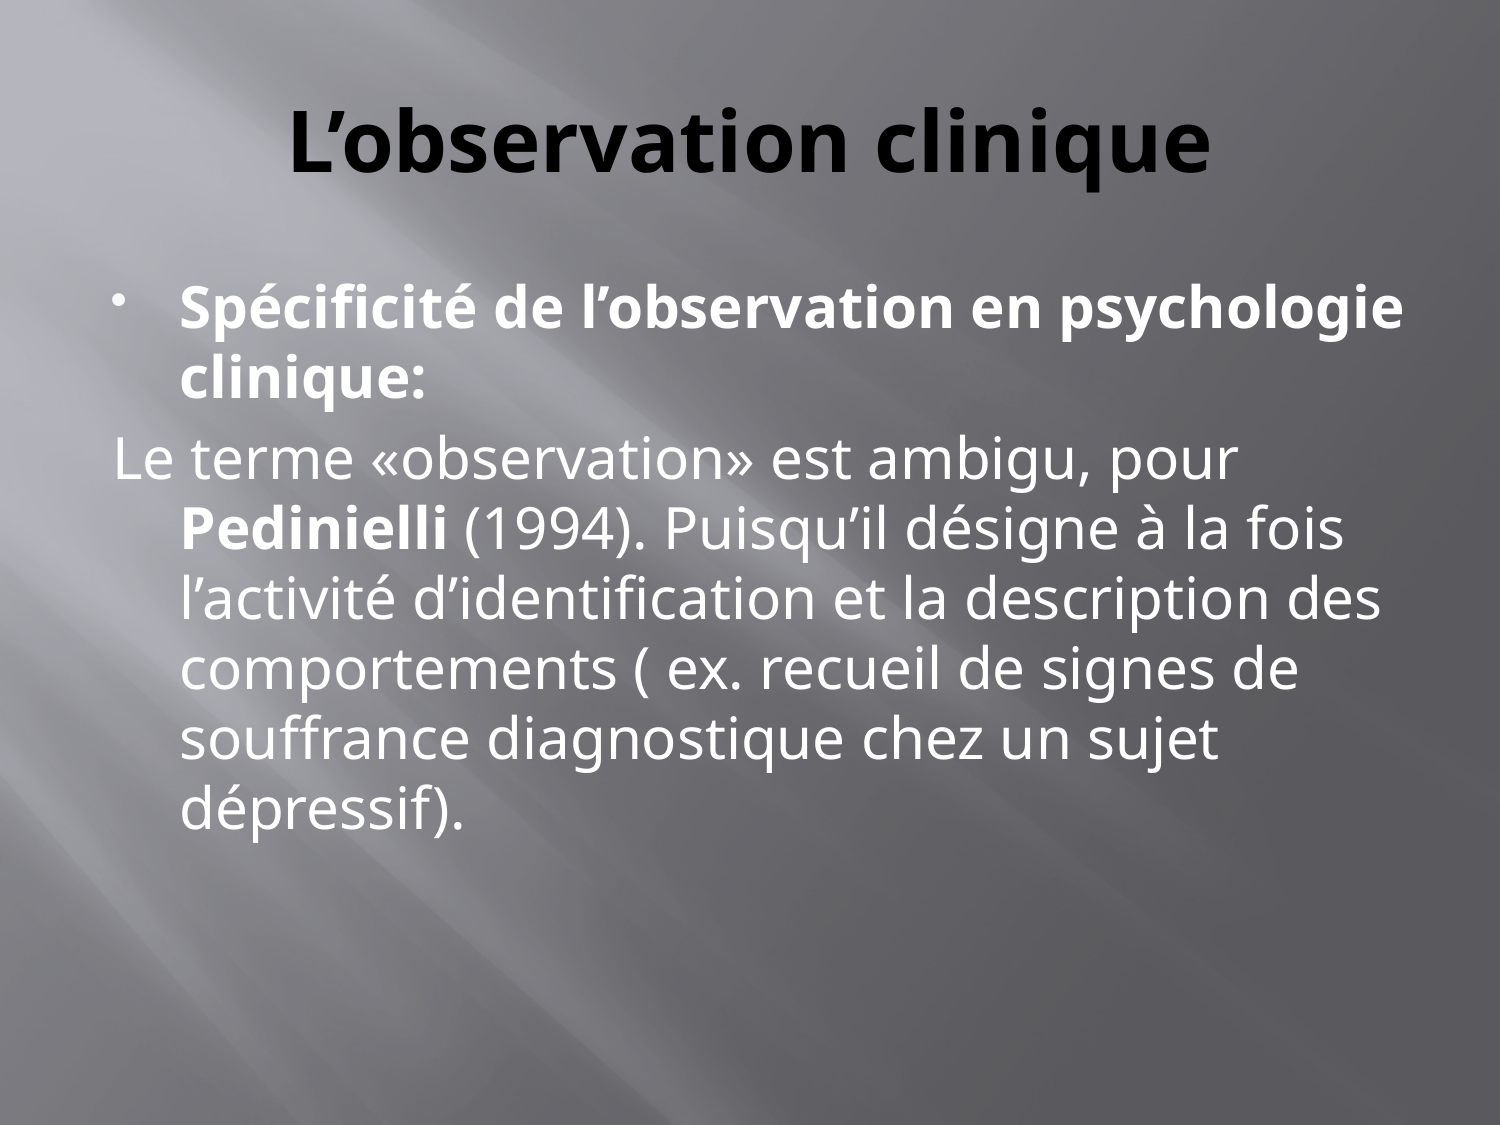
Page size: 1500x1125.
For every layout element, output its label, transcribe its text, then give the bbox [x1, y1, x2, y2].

list Spécificité de l’observation en psychologie clinique: Le terme «observation» est ambigu, pour Pedinielli (1994). Puisqu’il désigne à la fois l’activité d’identification et la description des comportements ( ex. recueil de signes de souffrance diagnostique chez un sujet dépressif). [75, 262, 1425, 1035]
title L’observation clinique [75, 45, 1425, 233]
